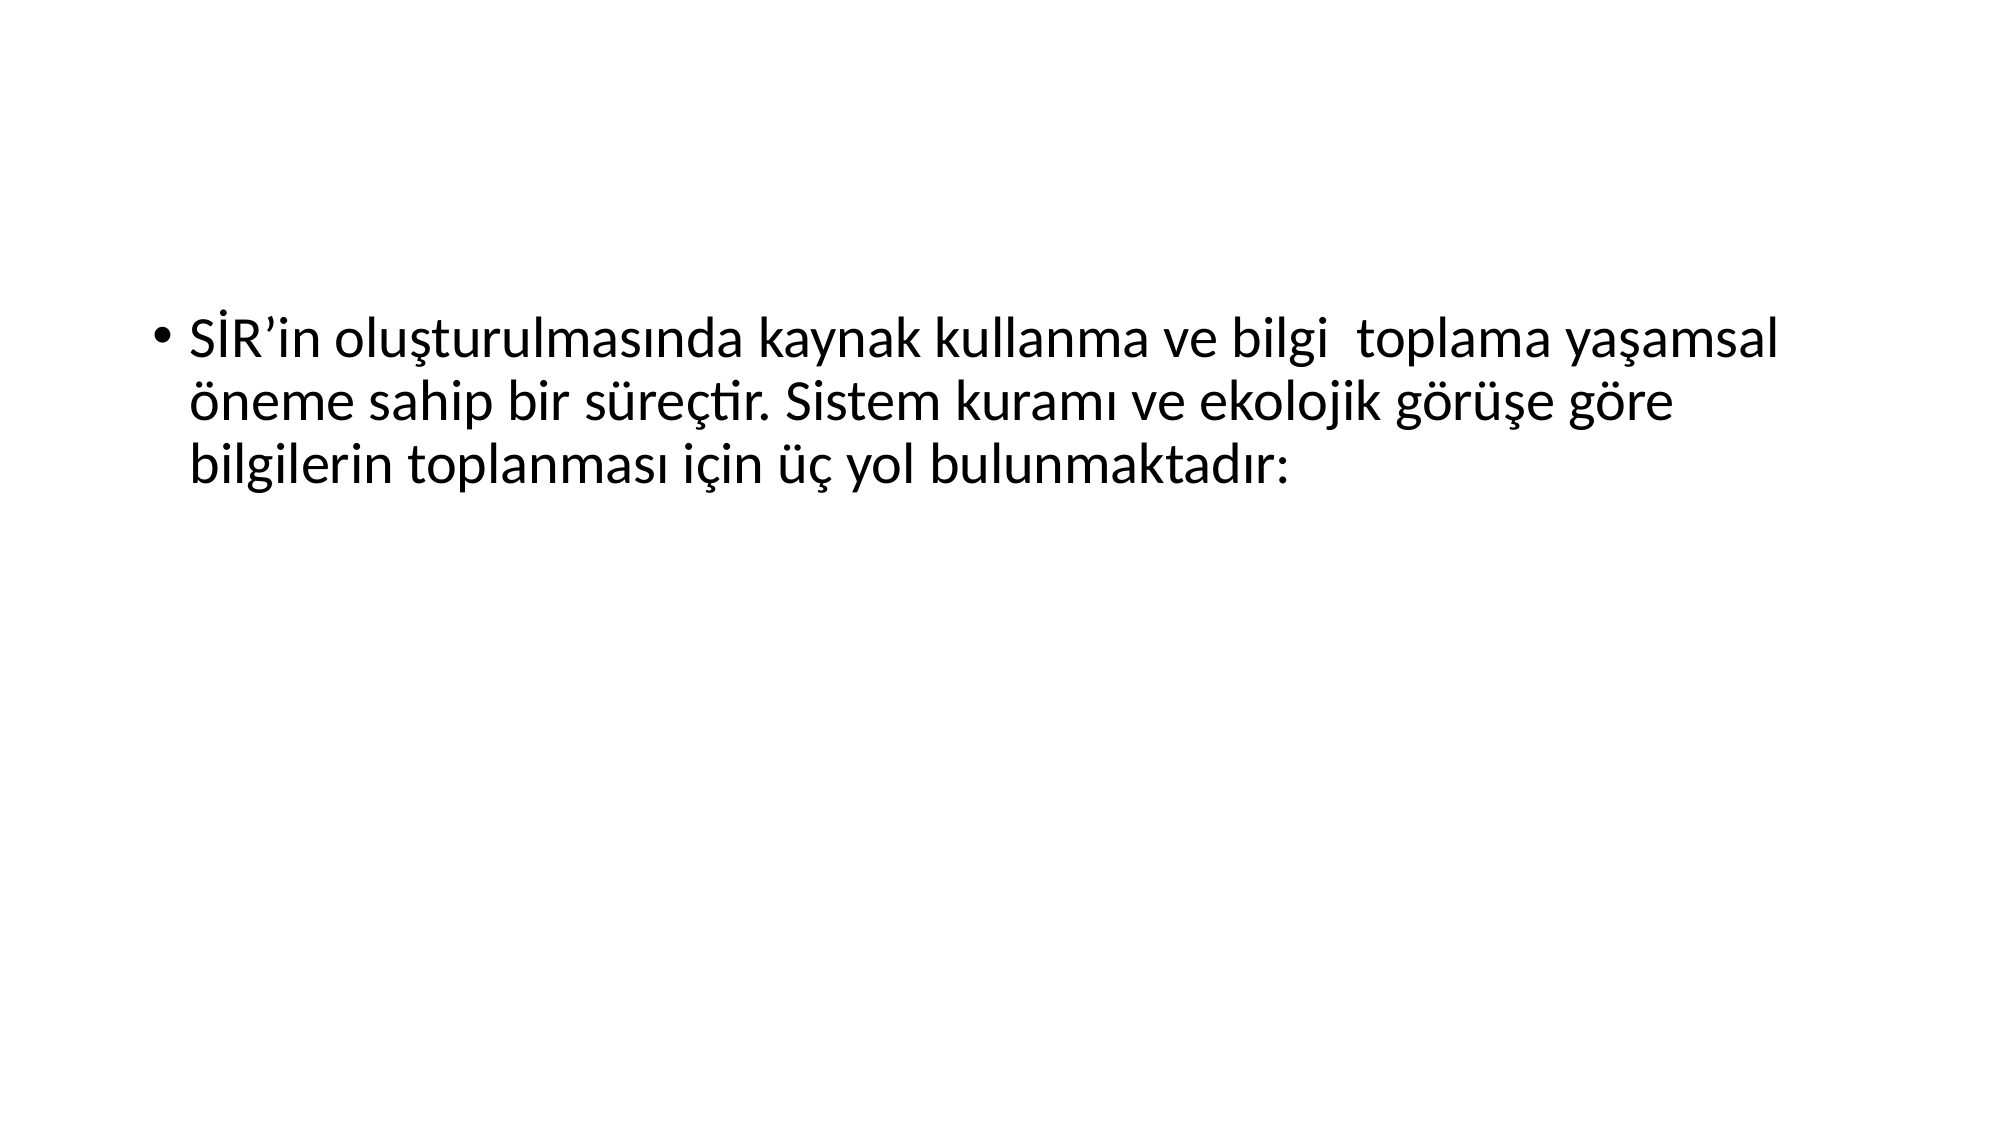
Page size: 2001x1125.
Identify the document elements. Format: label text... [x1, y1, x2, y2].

list SİR’in oluşturulmasında kaynak kullanma ve bilgi toplama yaşamsal öneme sahip bir süreçtir. Sistem kuramı ve ekolojik görüşe göre bilgilerin toplanması için üç yol bulunmaktadır: [137, 299, 1863, 1014]
